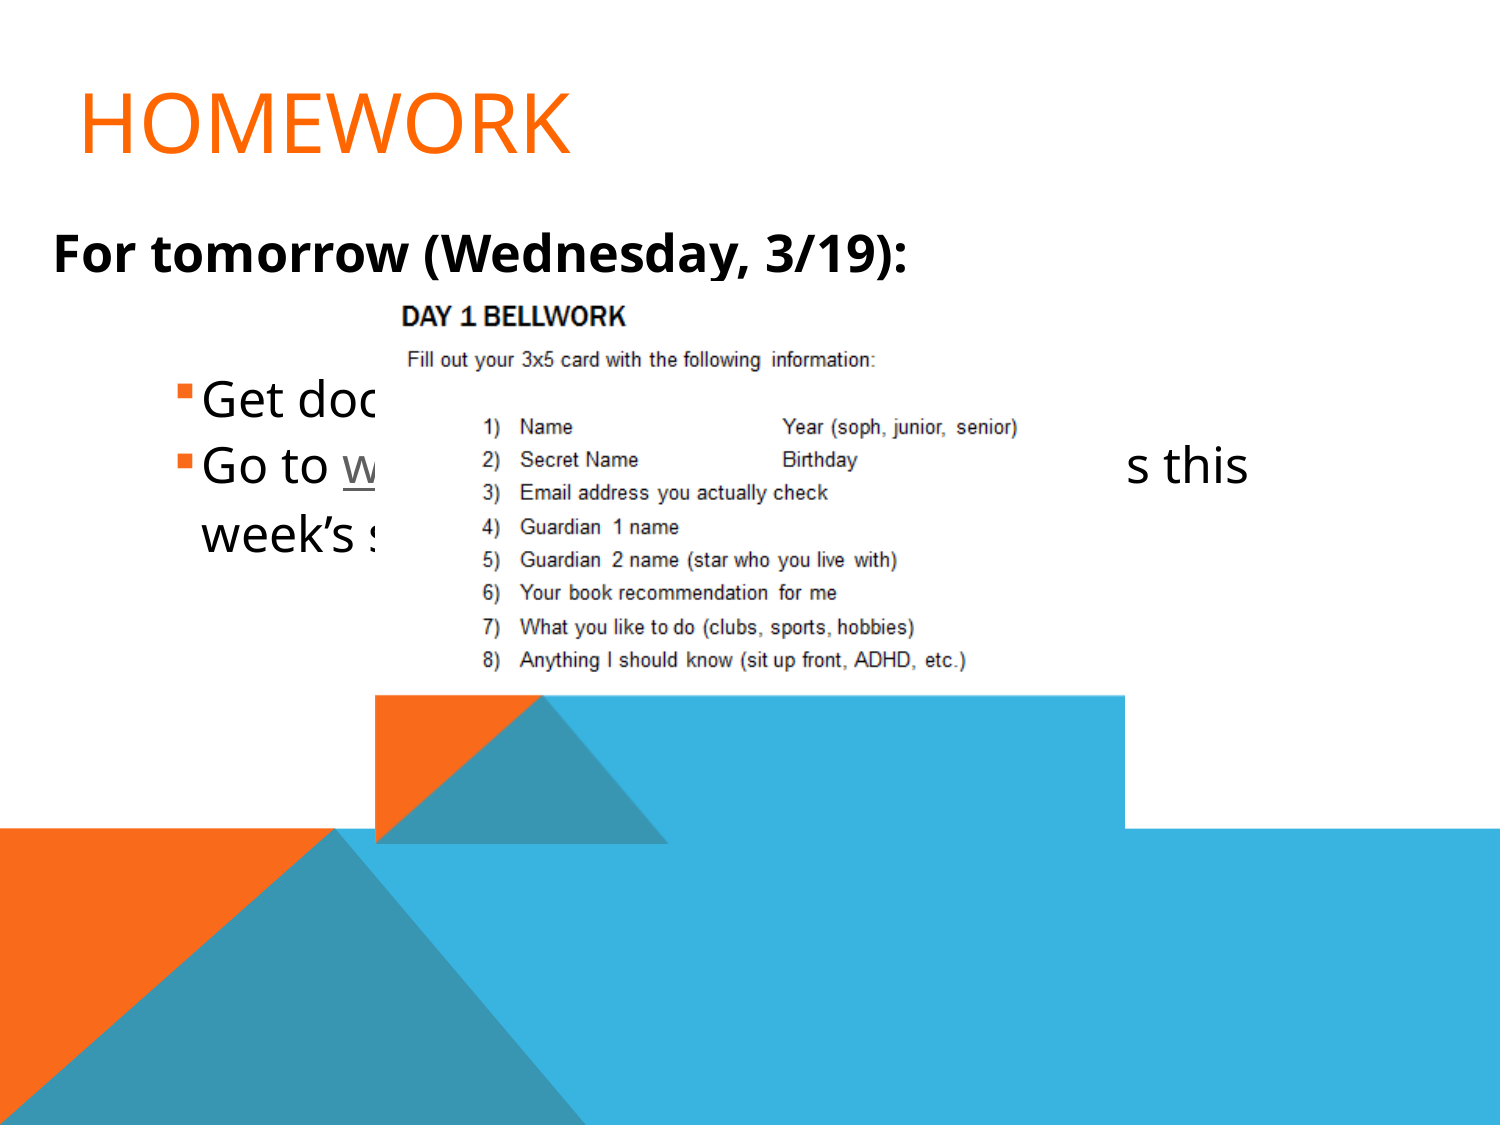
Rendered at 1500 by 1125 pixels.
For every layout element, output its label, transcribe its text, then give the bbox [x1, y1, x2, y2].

picture [374, 281, 1126, 844]
title Homework [62, 75, 650, 165]
list For tomorrow (Wednesday, 3/19): Get documents signed! Go to www.chemb.weebly.com to access this week’s survey [37, 212, 1388, 713]
